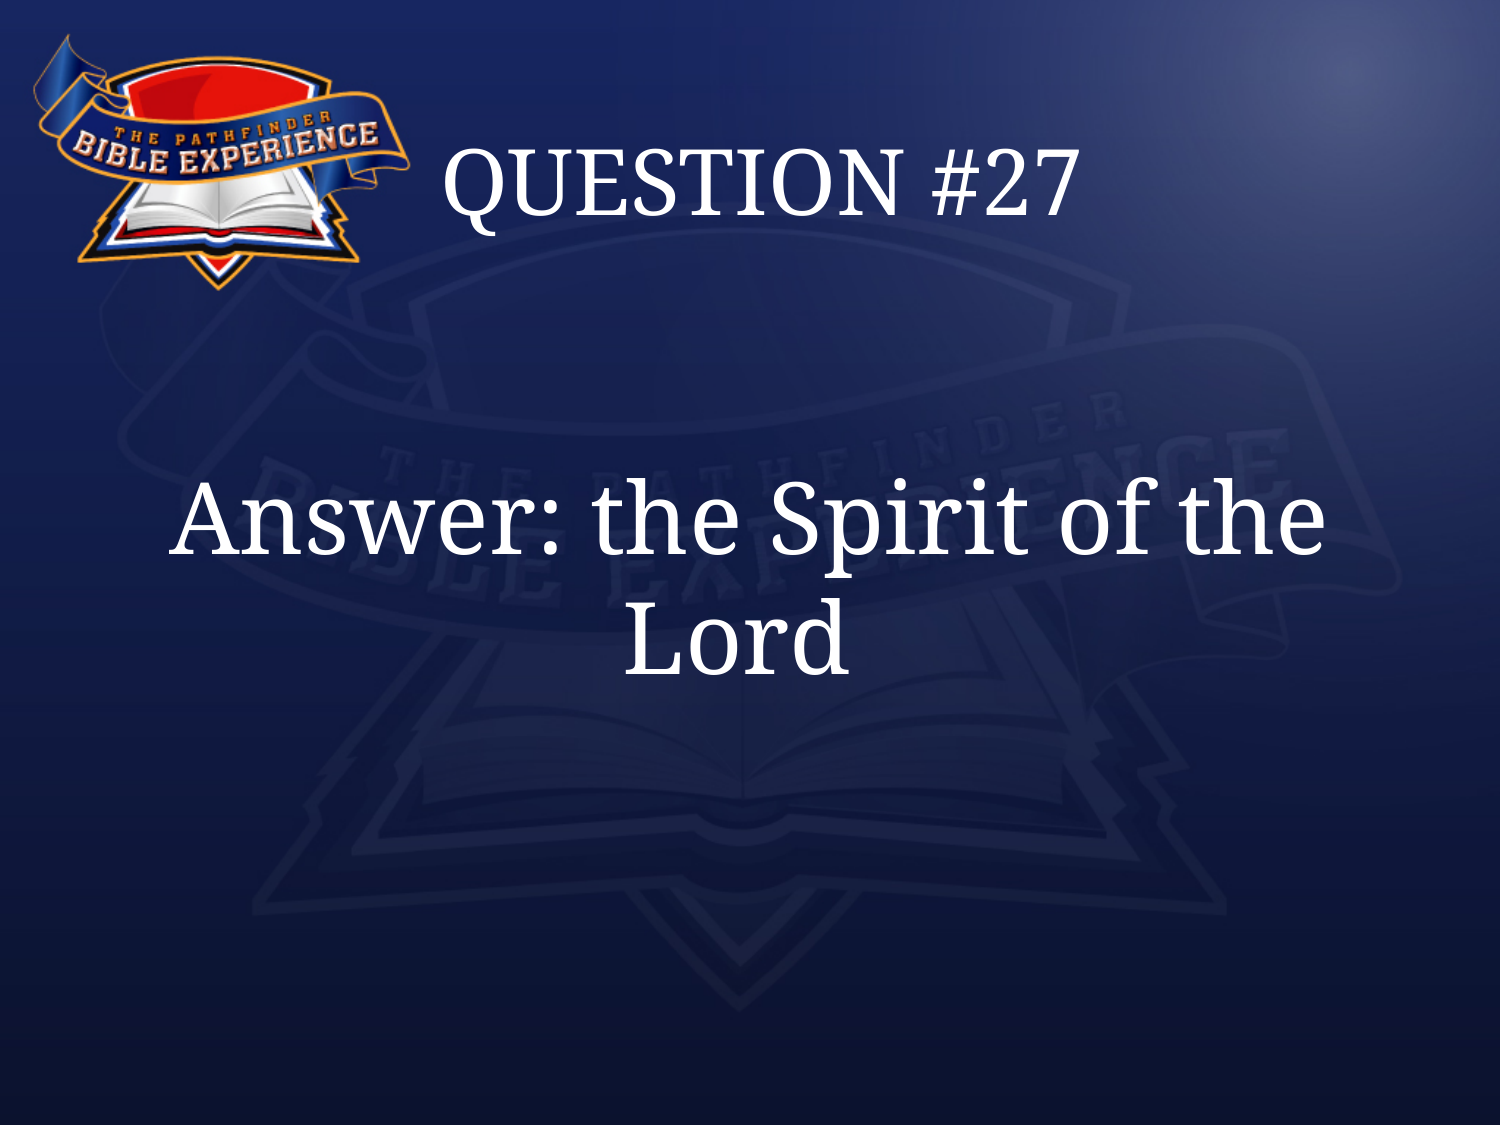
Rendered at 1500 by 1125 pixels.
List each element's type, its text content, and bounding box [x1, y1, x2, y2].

list Answer: the Spirit of the Lord [75, 307, 1425, 1056]
picture [0, 0, 1500, 1125]
title QUESTION #27 [425, 85, 1425, 273]
